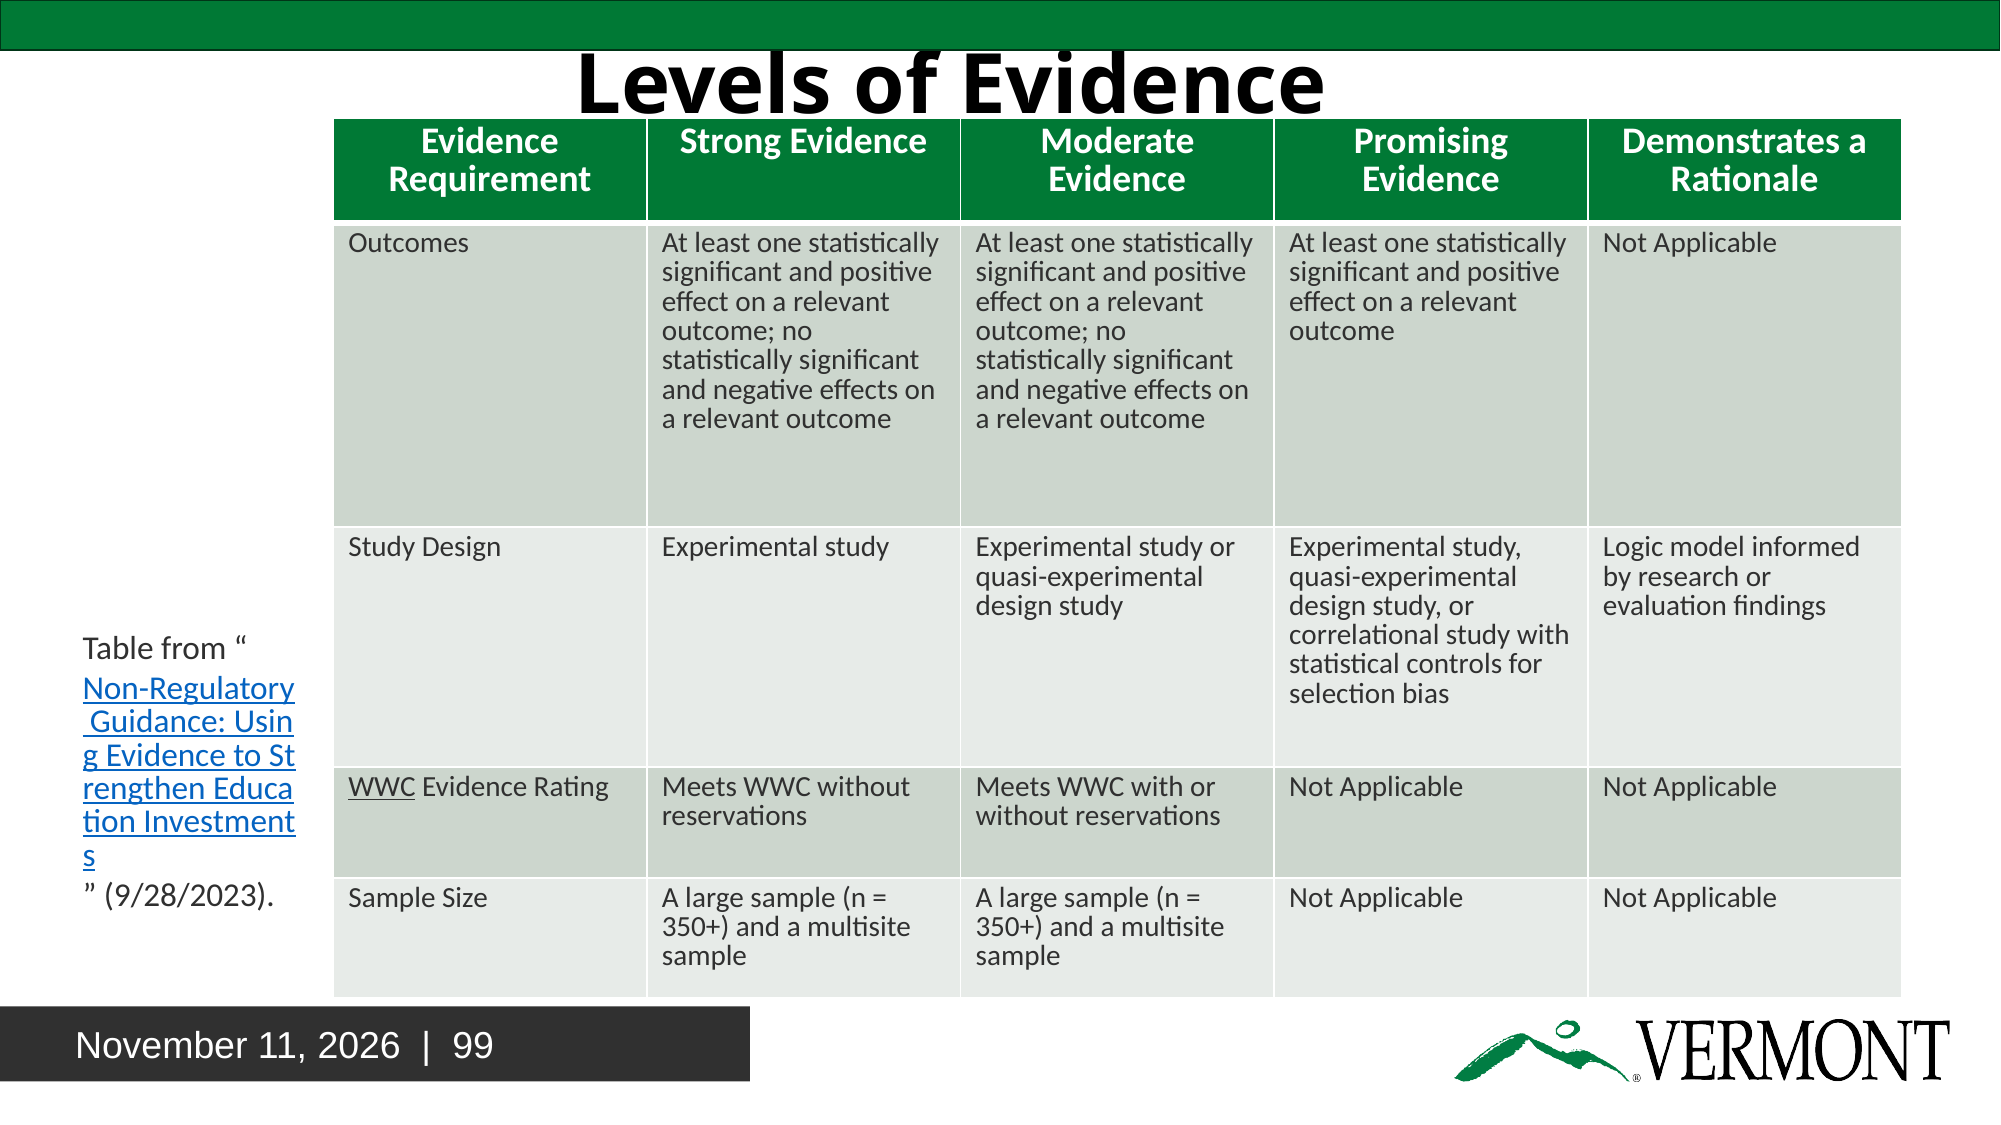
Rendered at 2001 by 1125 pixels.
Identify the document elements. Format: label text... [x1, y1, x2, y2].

table_cell At least one statistically significant and positive effect on a relevant outcome; no statistically significant and negative effects on a relevant outcome [648, 226, 960, 526]
table_cell A large sample (n = 350+) and a multisite sample [648, 879, 960, 997]
table_cell Not Applicable [1275, 768, 1587, 877]
table_header Promising Evidence [1275, 119, 1587, 220]
table_cell Not Applicable [1589, 768, 1901, 877]
table_cell Sample Size [334, 879, 646, 997]
table_cell Not Applicable [1275, 879, 1587, 997]
table_cell Experimental study [648, 528, 960, 766]
table_cell Experimental study, quasi-experimental design study, or correlational study with statistical controls for selection bias [1275, 528, 1587, 766]
table_cell Not Applicable [1589, 226, 1901, 526]
table_cell Meets WWC with or without reservations [961, 768, 1273, 877]
table_cell Experimental study or quasi-experimental design study [961, 528, 1273, 766]
picture [1454, 1019, 1950, 1082]
table_cell Study Design [334, 528, 646, 766]
text_box [0, 0, 2000, 51]
table_cell A large sample (n = 350+) and a multisite sample [961, 879, 1273, 997]
table_header Evidence Requirement [334, 119, 646, 220]
table_header Strong Evidence [648, 119, 960, 220]
table_cell Meets WWC without reservations [648, 768, 960, 877]
table_cell At least one statistically significant and positive effect on a relevant outcome; no statistically significant and negative effects on a relevant outcome [961, 226, 1273, 526]
table_cell Logic model informed by research or evaluation findings [1589, 528, 1901, 766]
table_cell At least one statistically significant and positive effect on a relevant outcome [1275, 226, 1587, 526]
table_cell WWC Evidence Rating [334, 768, 646, 877]
text_box Table from “Non-Regulatory Guidance: Using Evidence to Strengthen Education Investments” (9/28/2023). [67, 619, 312, 754]
table_cell Not Applicable [1589, 879, 1901, 997]
title Levels of Evidence [67, 51, 1834, 226]
table_header Demonstrates a Rationale [1589, 119, 1901, 220]
table_header Moderate Evidence [961, 119, 1273, 220]
table_cell Outcomes [334, 226, 646, 526]
